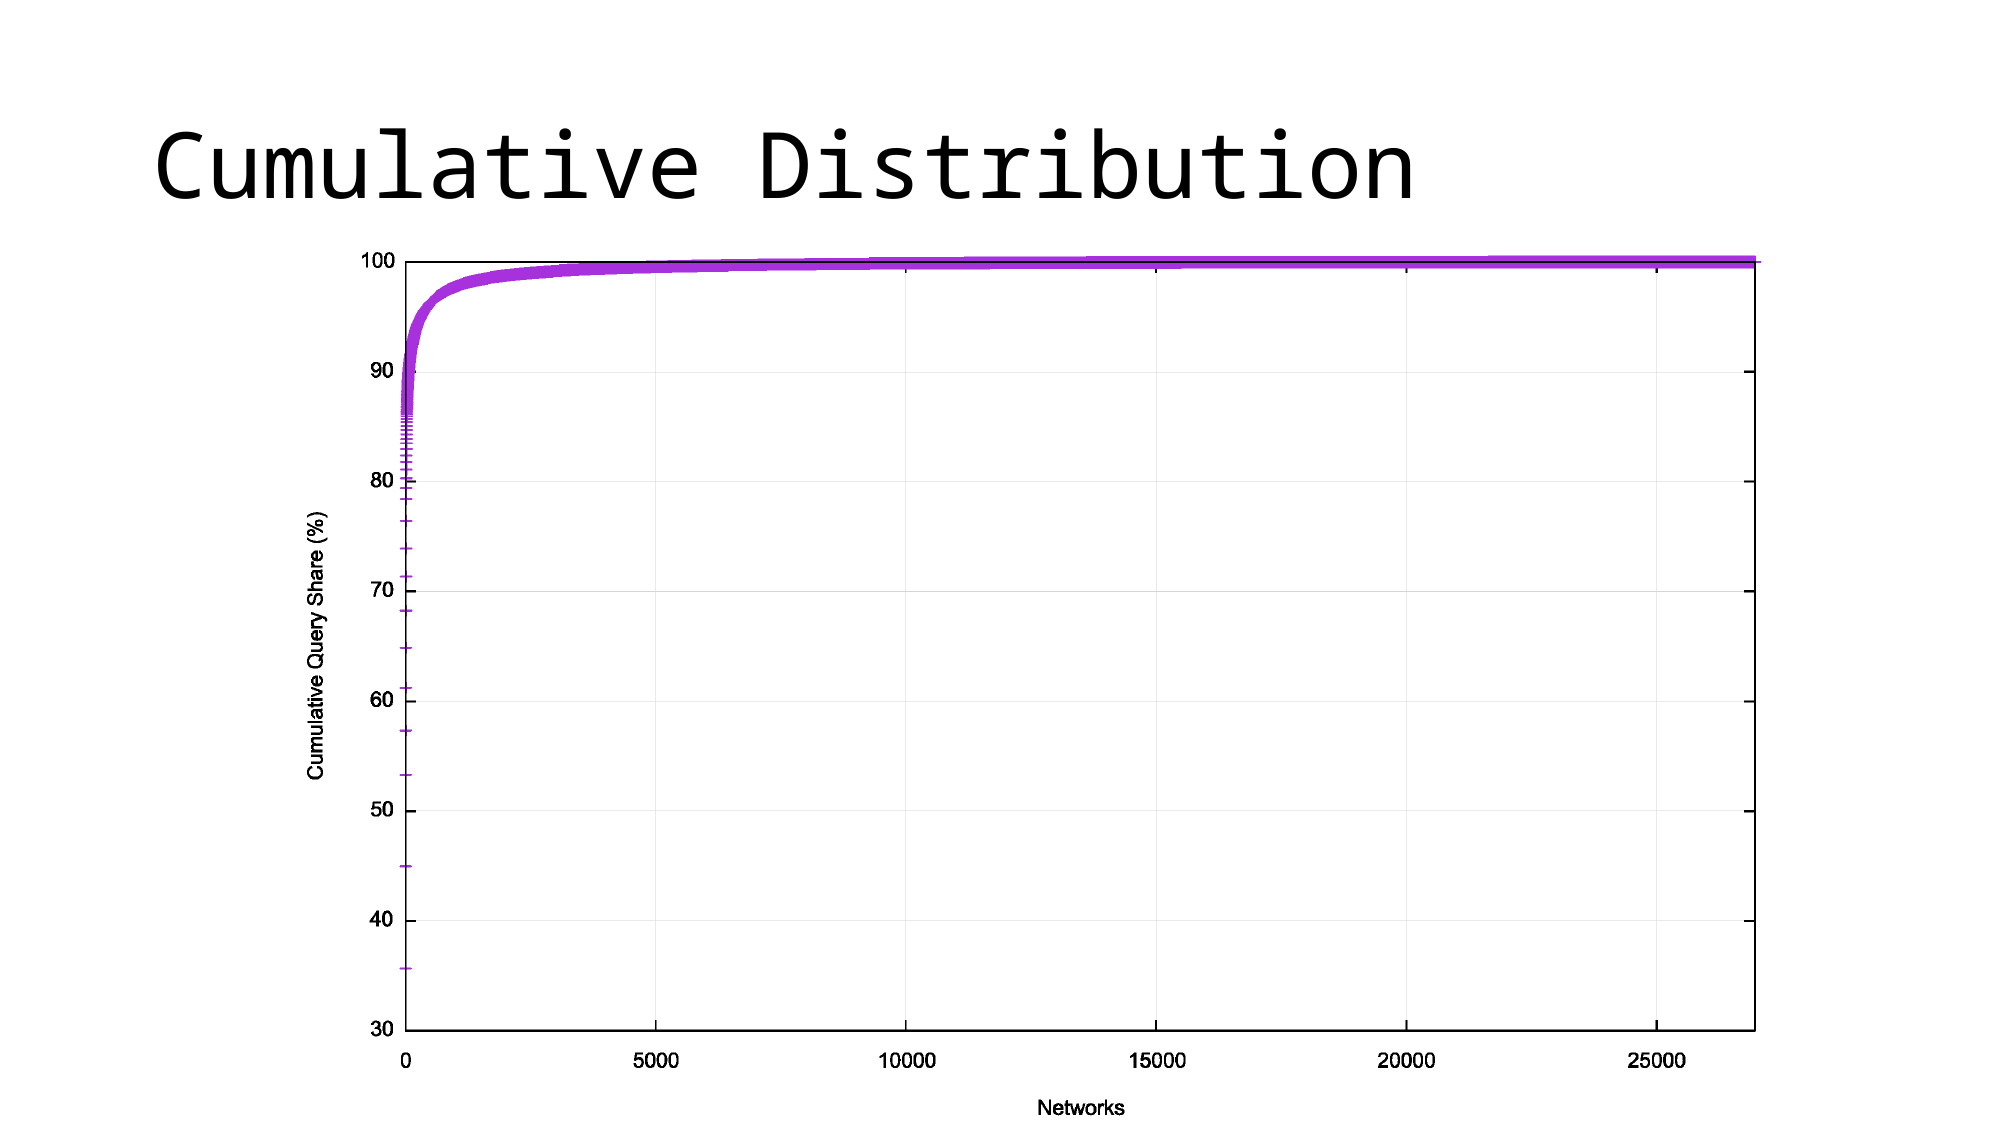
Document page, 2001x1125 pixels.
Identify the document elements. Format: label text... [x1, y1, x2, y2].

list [290, 230, 1792, 1125]
title Cumulative Distribution [137, 59, 1863, 278]
